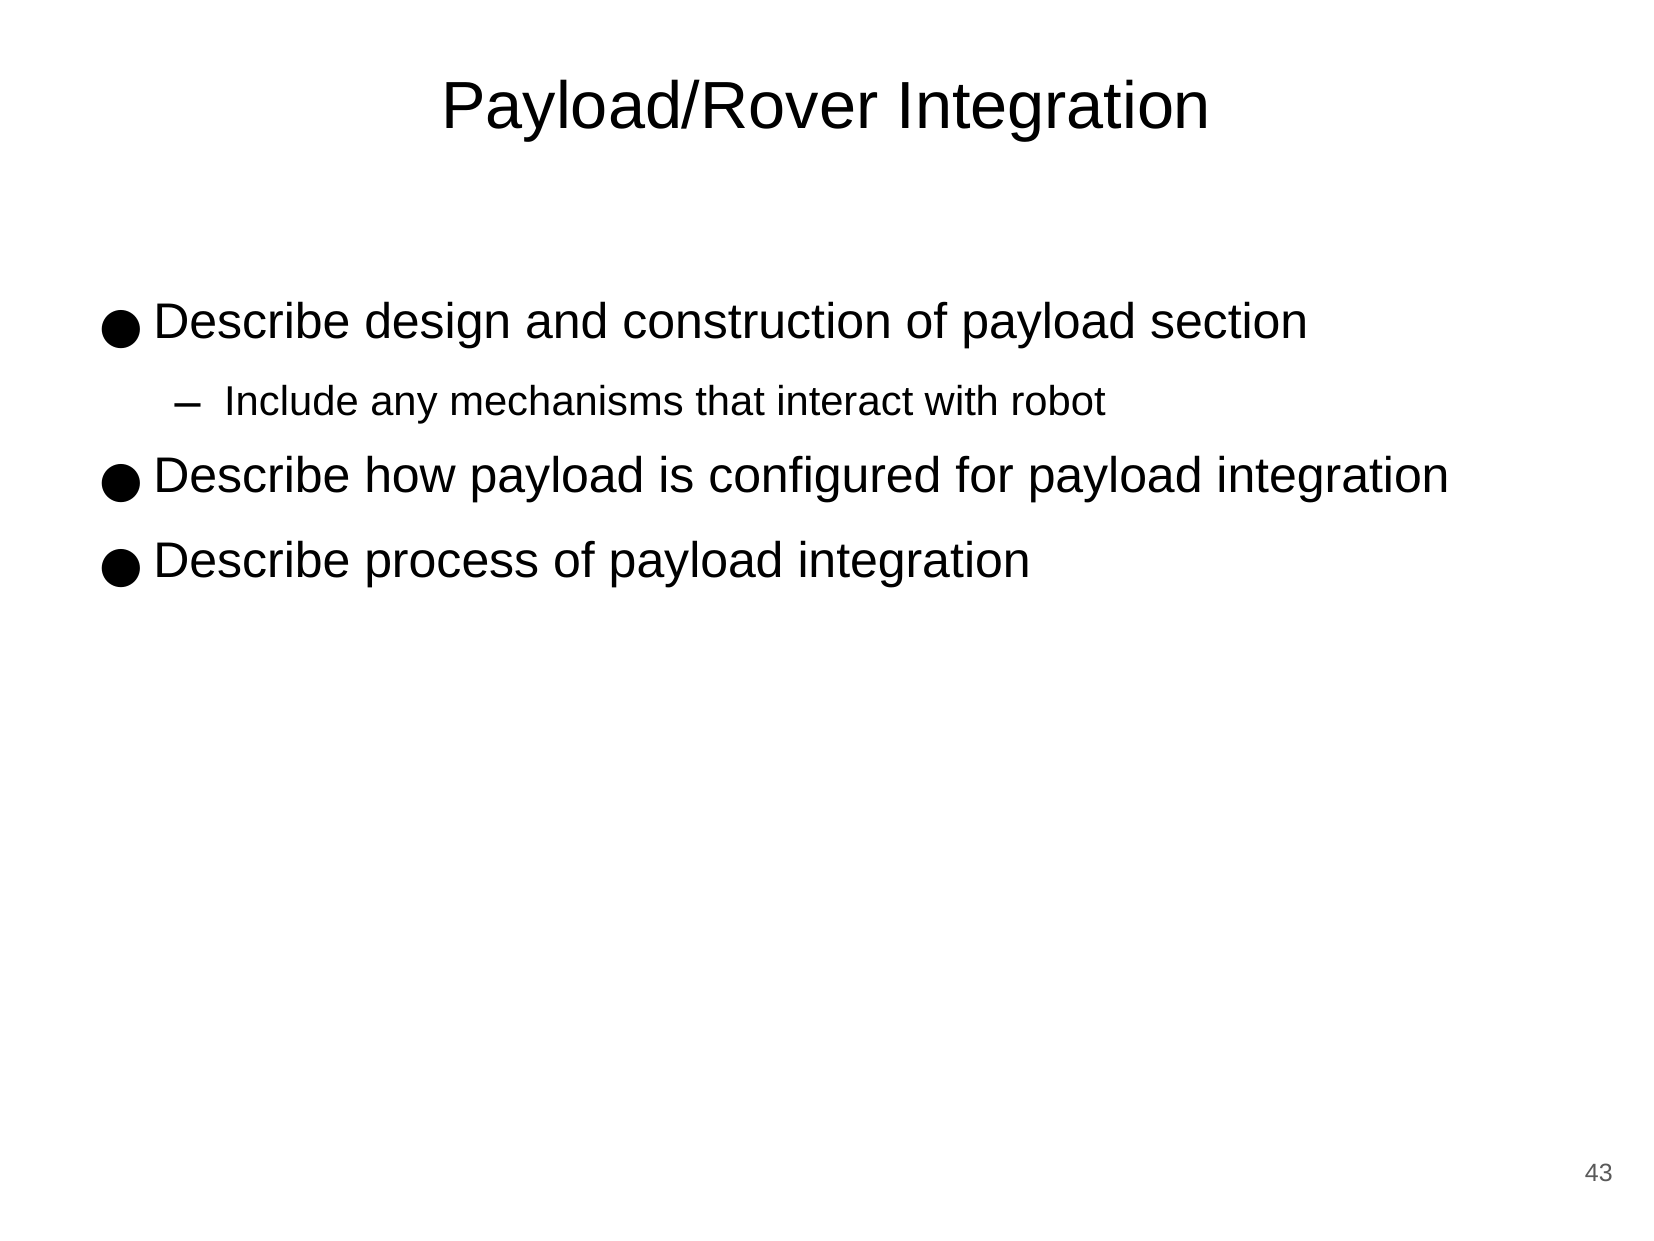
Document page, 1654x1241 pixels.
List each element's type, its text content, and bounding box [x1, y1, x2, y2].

list Describe design and construction of payload section Include any mechanisms that interact with robot Describe how payload is configured for payload integration Describe process of payload integration [82, 290, 1571, 1110]
slide_number ‹#› [1532, 1124, 1632, 1220]
title Payload/Rover Integration [82, 49, 1571, 158]
